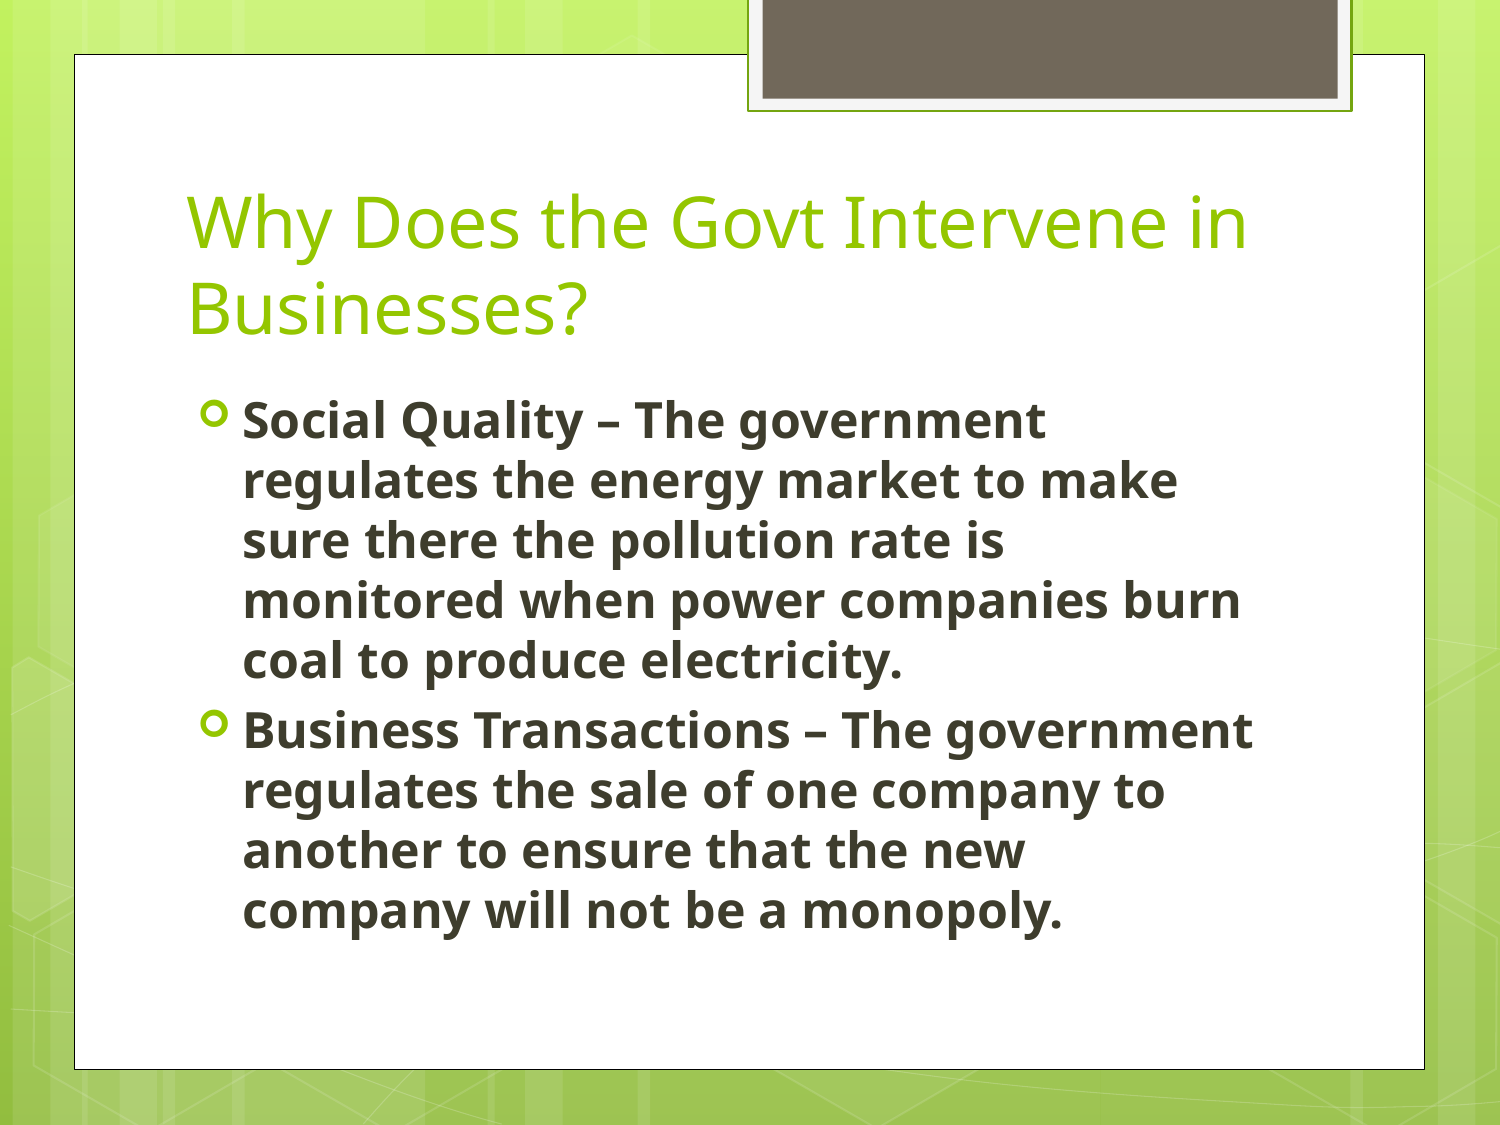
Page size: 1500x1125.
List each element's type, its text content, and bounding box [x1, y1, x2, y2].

list Social Quality – The government regulates the energy market to make sure there the pollution rate is monitored when power companies burn coal to produce electricity. Business Transactions – The government regulates the sale of one company to another to ensure that the new company will not be a monopoly. [171, 381, 1283, 957]
title Why Does the Govt Intervene in Businesses? [171, 168, 1324, 357]
